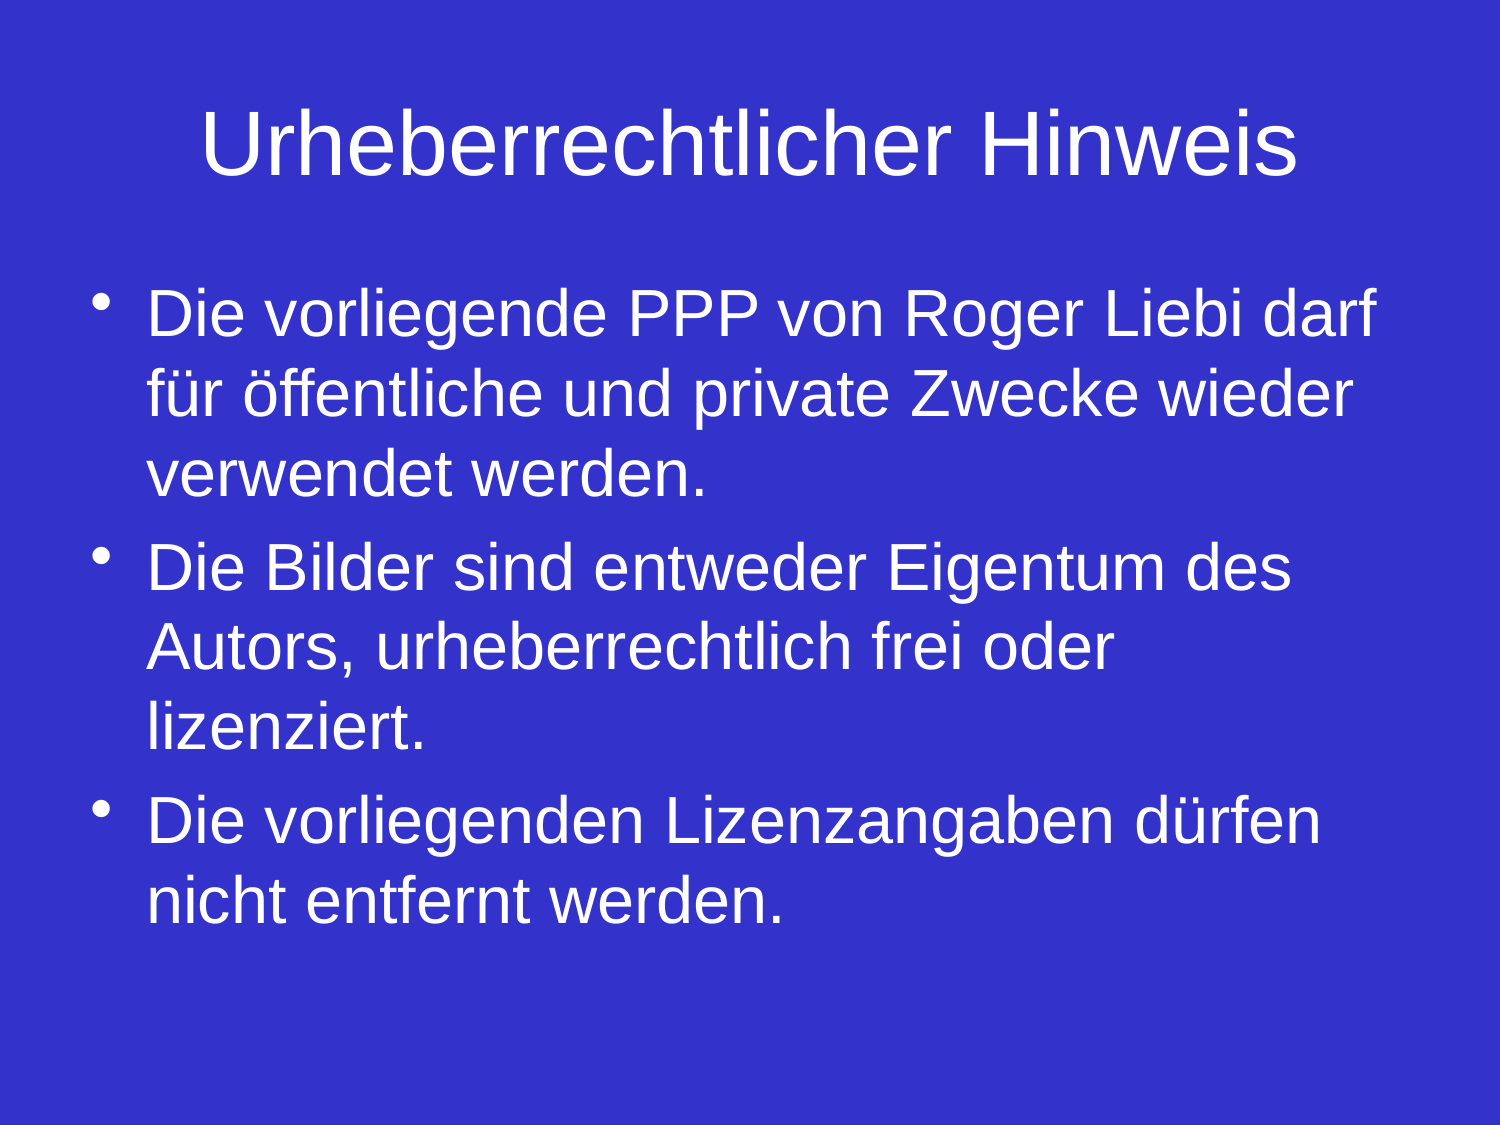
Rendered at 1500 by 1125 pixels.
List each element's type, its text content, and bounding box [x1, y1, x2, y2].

title Urheberrechtlicher Hinweis [75, 45, 1425, 233]
list Die vorliegende PPP von Roger Liebi darf für öffentliche und private Zwecke wieder verwendet werden. Die Bilder sind entweder Eigentum des Autors, urheberrechtlich frei oder lizenziert. Die vorliegenden Lizenzangaben dürfen nicht entfernt werden. [75, 262, 1425, 1005]
